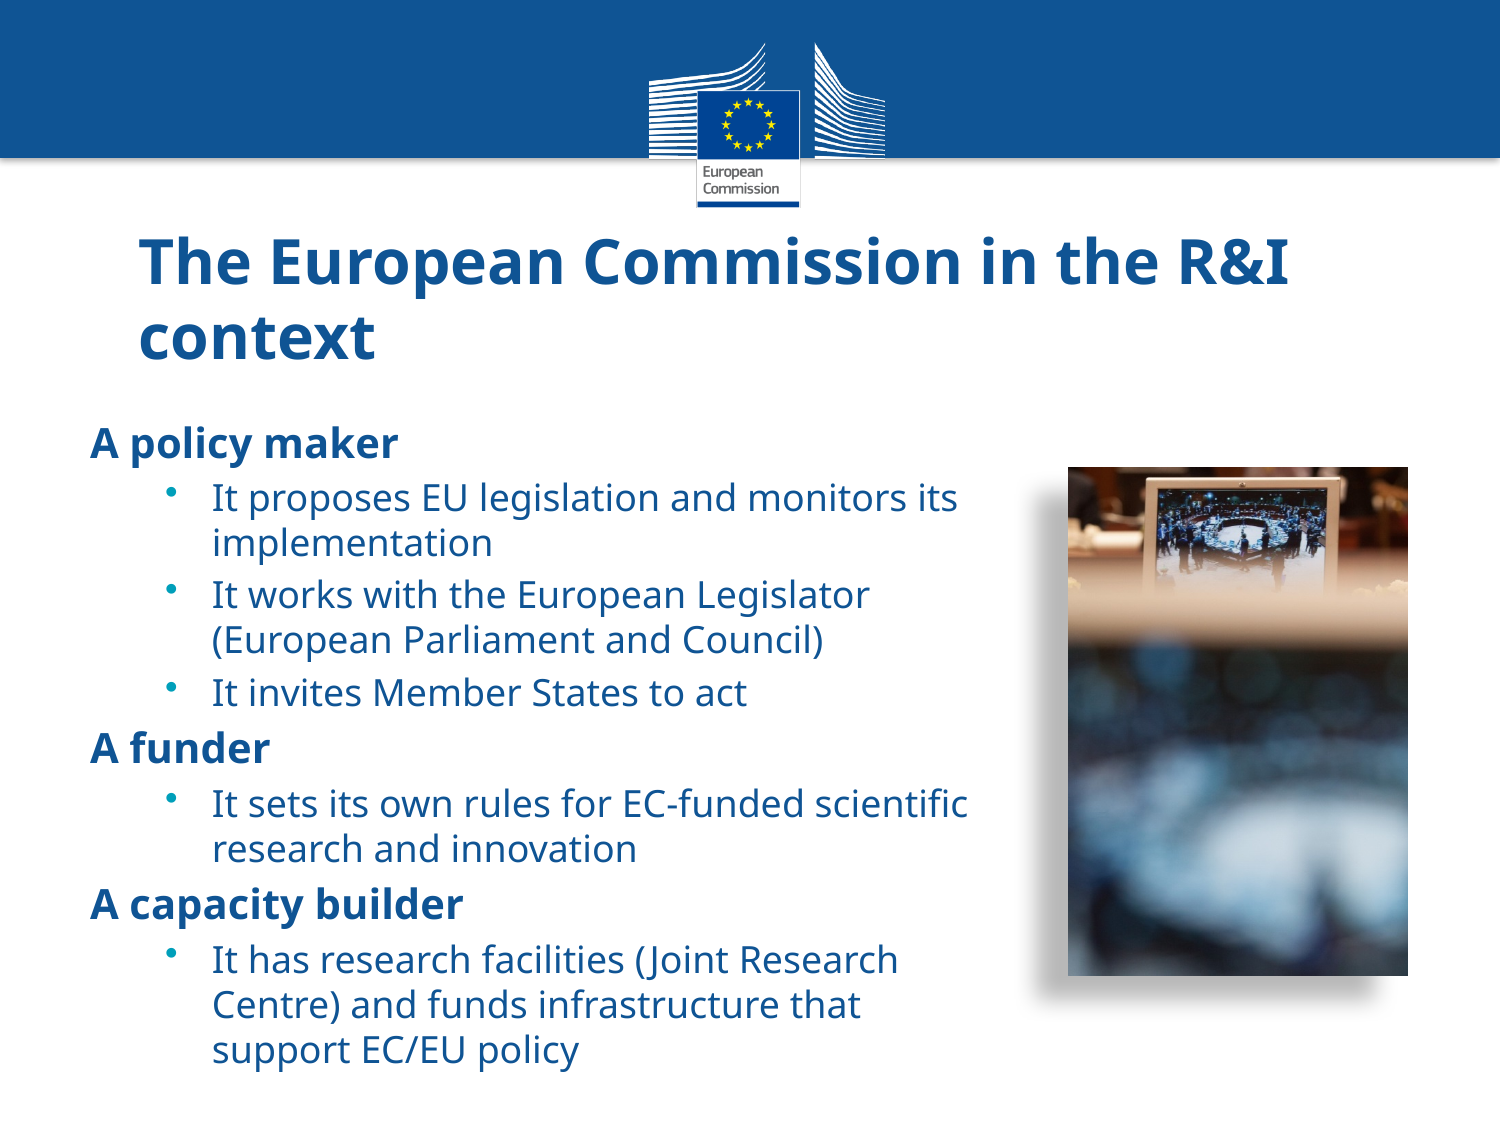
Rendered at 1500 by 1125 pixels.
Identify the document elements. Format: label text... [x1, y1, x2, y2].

title The European Commission in the R&I context [64, 219, 1415, 374]
picture [649, 42, 885, 208]
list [1068, 467, 1408, 977]
list A policy maker It proposes EU legislation and monitors its implementation It works with the European Legislator (European Parliament and Council) It invites Member States to act A funder It sets its own rules for EC-funded scientific research and innovation A capacity builder It has research facilities (Joint Research Centre) and funds infrastructure that support EC/EU policy [75, 408, 1022, 1047]
